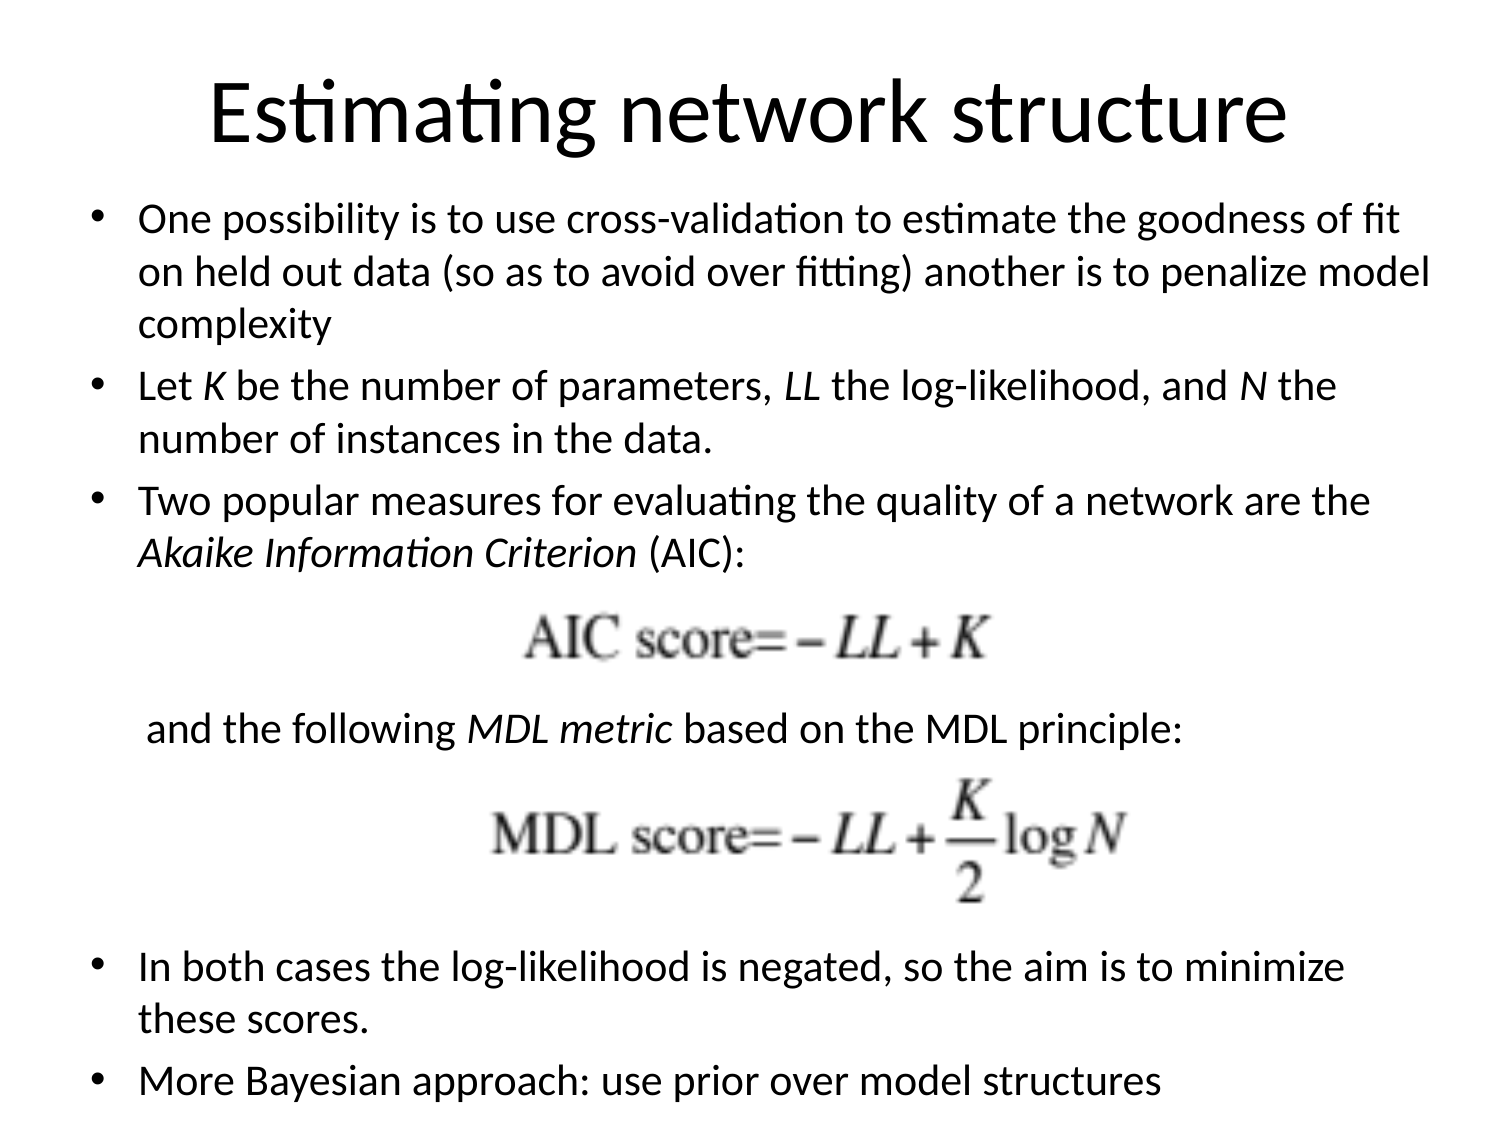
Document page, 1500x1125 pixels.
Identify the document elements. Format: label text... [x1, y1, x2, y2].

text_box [484, 761, 1132, 908]
title Estimating network structure [75, 11, 1425, 181]
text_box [515, 601, 1000, 668]
list One possibility is to use cross-validation to estimate the goodness of fit on held out data (so as to avoid over fitting) another is to penalize model complexity Let K be the number of parameters, LL the log-likelihood, and N the number of instances in the data. Two popular measures for evaluating the quality of a network are the Akaike Information Criterion (AIC): and the following MDL metric based on the MDL principle: In both cases the log-likelihood is negated, so the aim is to minimize these scores. More Bayesian approach: use prior over model structures [75, 181, 1466, 1125]
